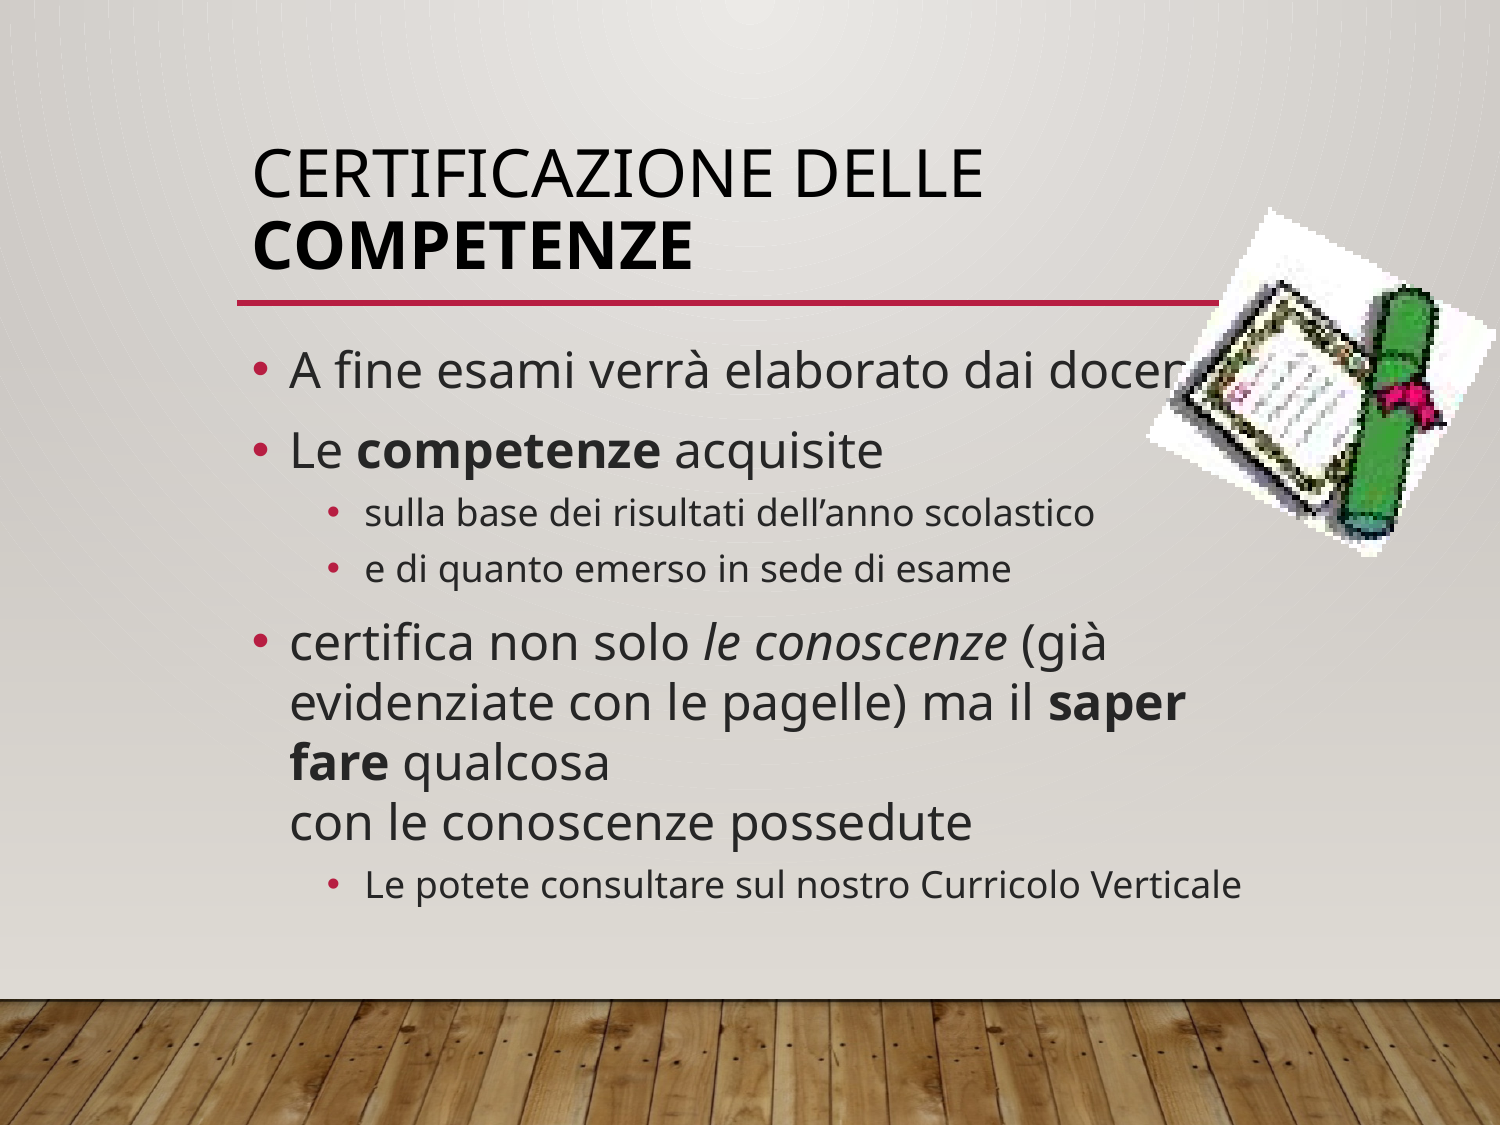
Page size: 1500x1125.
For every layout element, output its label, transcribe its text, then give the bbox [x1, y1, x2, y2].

title CERTIFICAZIONE DELLE COMPETENZE [236, 131, 1315, 305]
picture [0, 999, 1500, 1125]
picture [1146, 207, 1496, 557]
list A fine esami verrà elaborato dai docenti Le competenze acquisite sulla base dei risultati dell’anno scolastico e di quanto emerso in sede di esame certifica non solo le conoscenze (già evidenziate con le pagelle) ma il saper fare qualcosa con le conoscenze possedute Le potete consultare sul nostro Curricolo Verticale [236, 330, 1315, 897]
